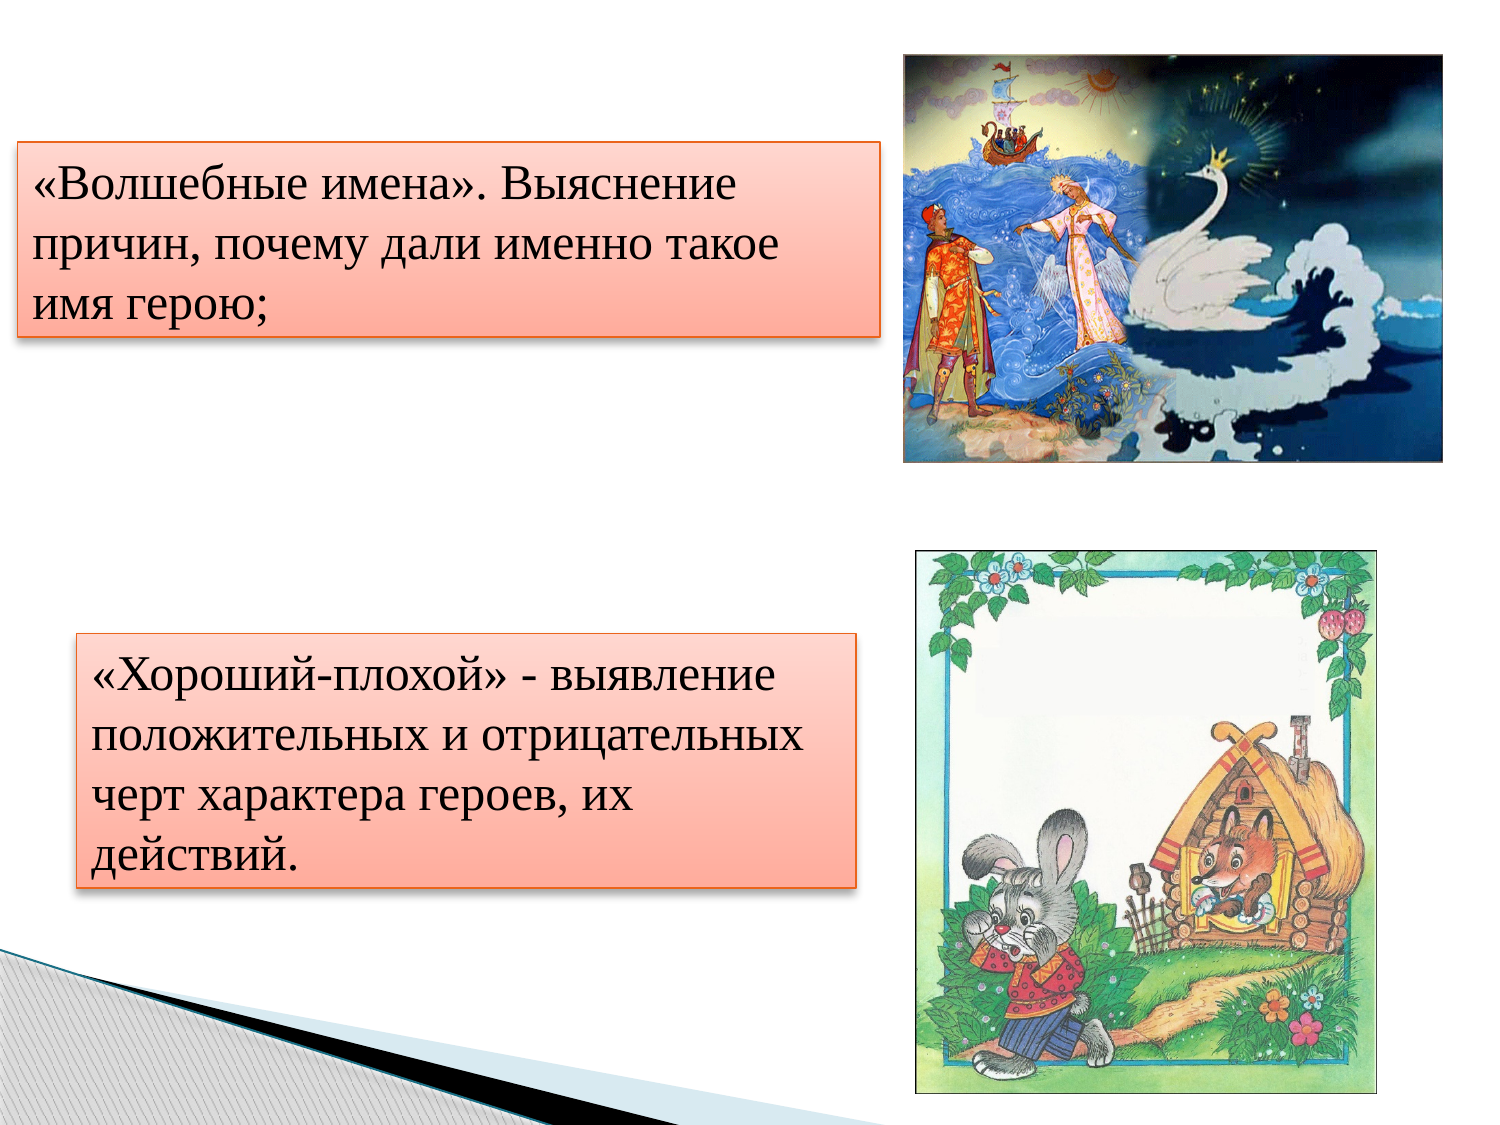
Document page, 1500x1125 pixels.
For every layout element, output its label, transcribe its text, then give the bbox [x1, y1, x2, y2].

text_box «Хороший-плохой» - выявление положительных и отрицательных черт характера героев, их действий. [76, 633, 857, 889]
text_box «Волшебные имена». Выяснение причин, почему дали именно такое имя герою; [17, 141, 881, 338]
picture [903, 54, 1444, 463]
picture [915, 550, 1377, 1095]
